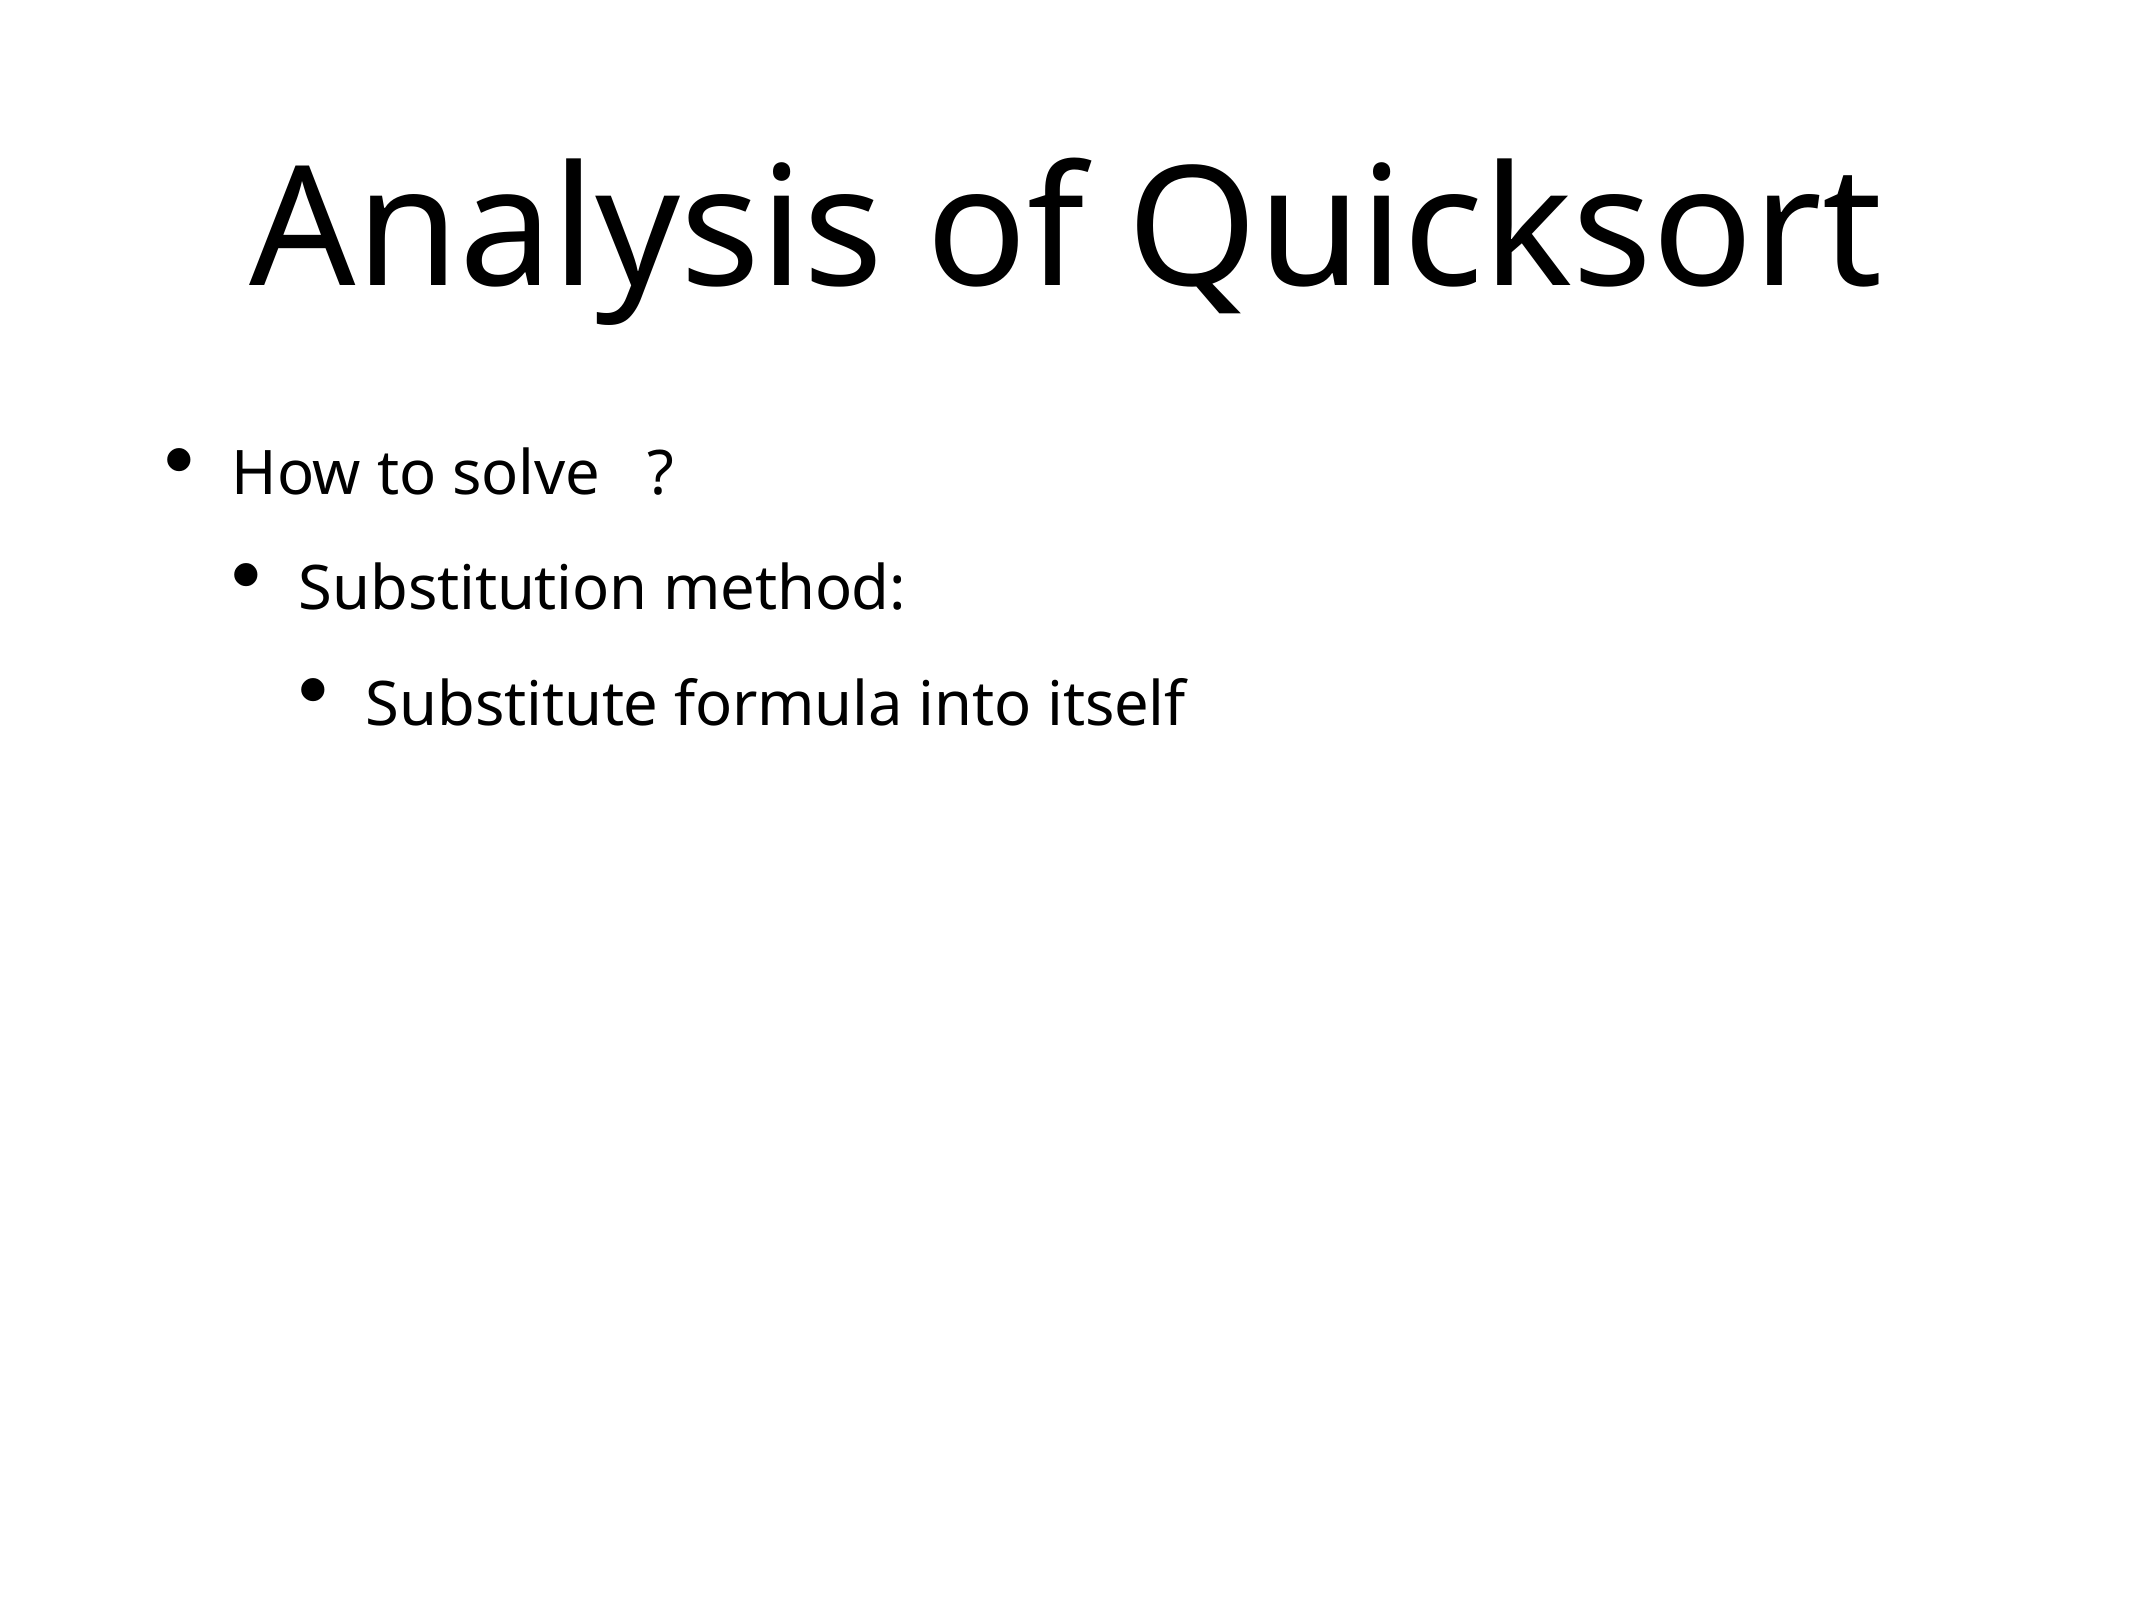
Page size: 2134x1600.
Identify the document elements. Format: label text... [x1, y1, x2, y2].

title Analysis of Quicksort [155, 41, 1978, 397]
list How to solve ? Substitution method: Substitute formula into itself [155, 424, 1978, 1457]
